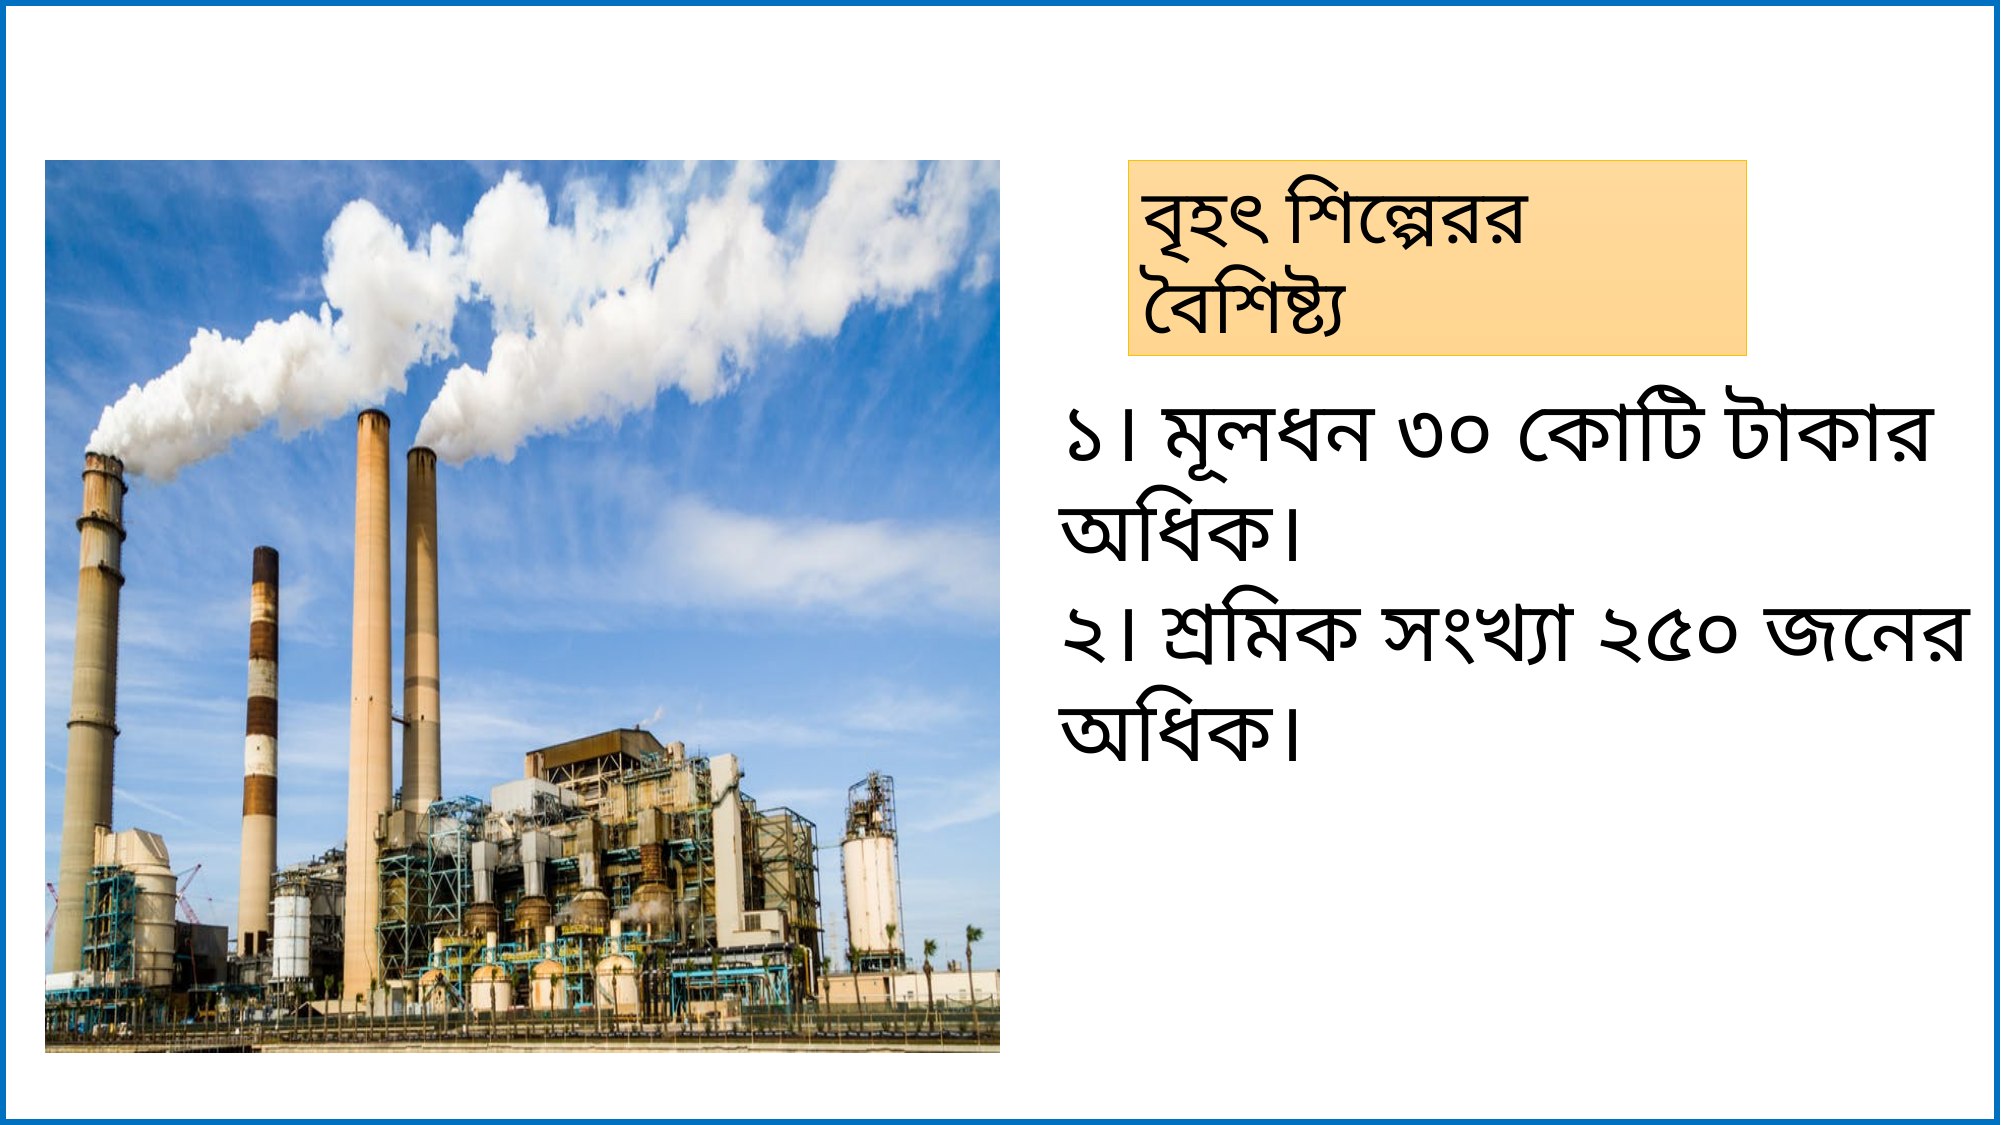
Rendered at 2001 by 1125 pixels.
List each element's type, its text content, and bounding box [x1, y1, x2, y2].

text_box বৃহৎ শিল্পেরর বৈশিষ্ট্য [1128, 160, 1747, 356]
text_box [0, 0, 2000, 1125]
picture [45, 160, 1000, 1053]
